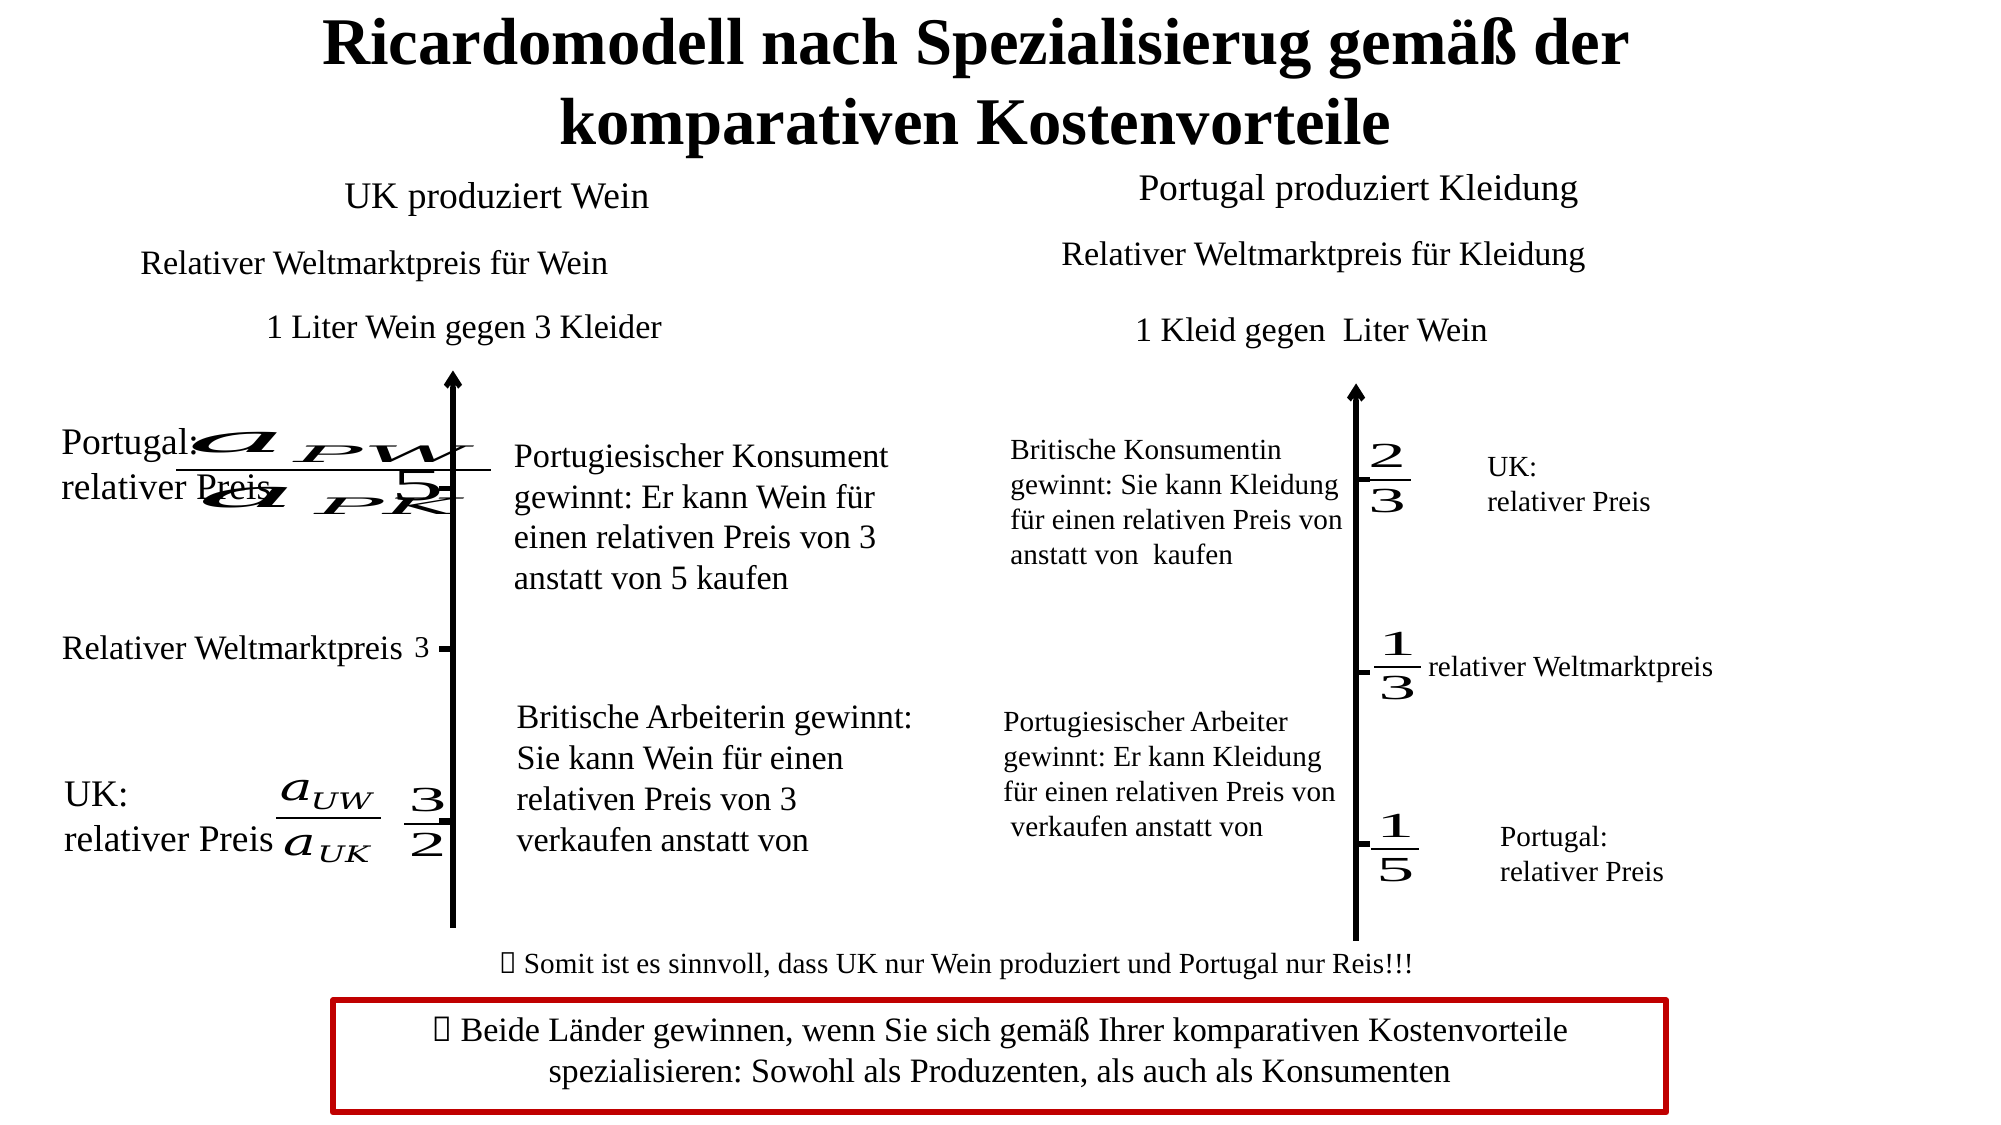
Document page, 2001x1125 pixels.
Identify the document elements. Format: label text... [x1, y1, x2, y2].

text_box 1 Liter Wein gegen 3 Kleider [251, 297, 718, 354]
text_box UK: relativer Preis [1472, 439, 1742, 525]
text_box  Somit ist es sinnvoll, dass UK nur Wein produziert und Portugal nur Reis!!! [484, 936, 1515, 987]
text_box Portugal: relativer Preis [1485, 810, 1680, 895]
text_box  Beide Länder gewinnen, wenn Sie sich gemäß Ihrer komparativen Kostenvorteile spezialisieren: Sowohl als Produzenten, als auch als Konsumenten [333, 1000, 1667, 1113]
text_box Portugiesischer Konsument gewinnt: Er kann Wein für einen relativen Preis von 3 anstatt von 5 kaufen [499, 425, 930, 604]
text_box Relativer Weltmarktpreis [47, 618, 418, 674]
text_box 3 [418, 620, 445, 672]
text_box Portugal produziert Kleidung [1123, 155, 1595, 216]
text_box UK produziert Wein [329, 164, 665, 224]
text_box UK: relativer Preis [49, 761, 298, 866]
text_box Ricardomodell nach Spezialisierug gemäß der komparativen Kostenvorteile [303, 19, 1650, 138]
text_box relativer Weltmarktpreis [1413, 640, 1792, 691]
text_box Portugal: relativer Preis [46, 409, 295, 515]
